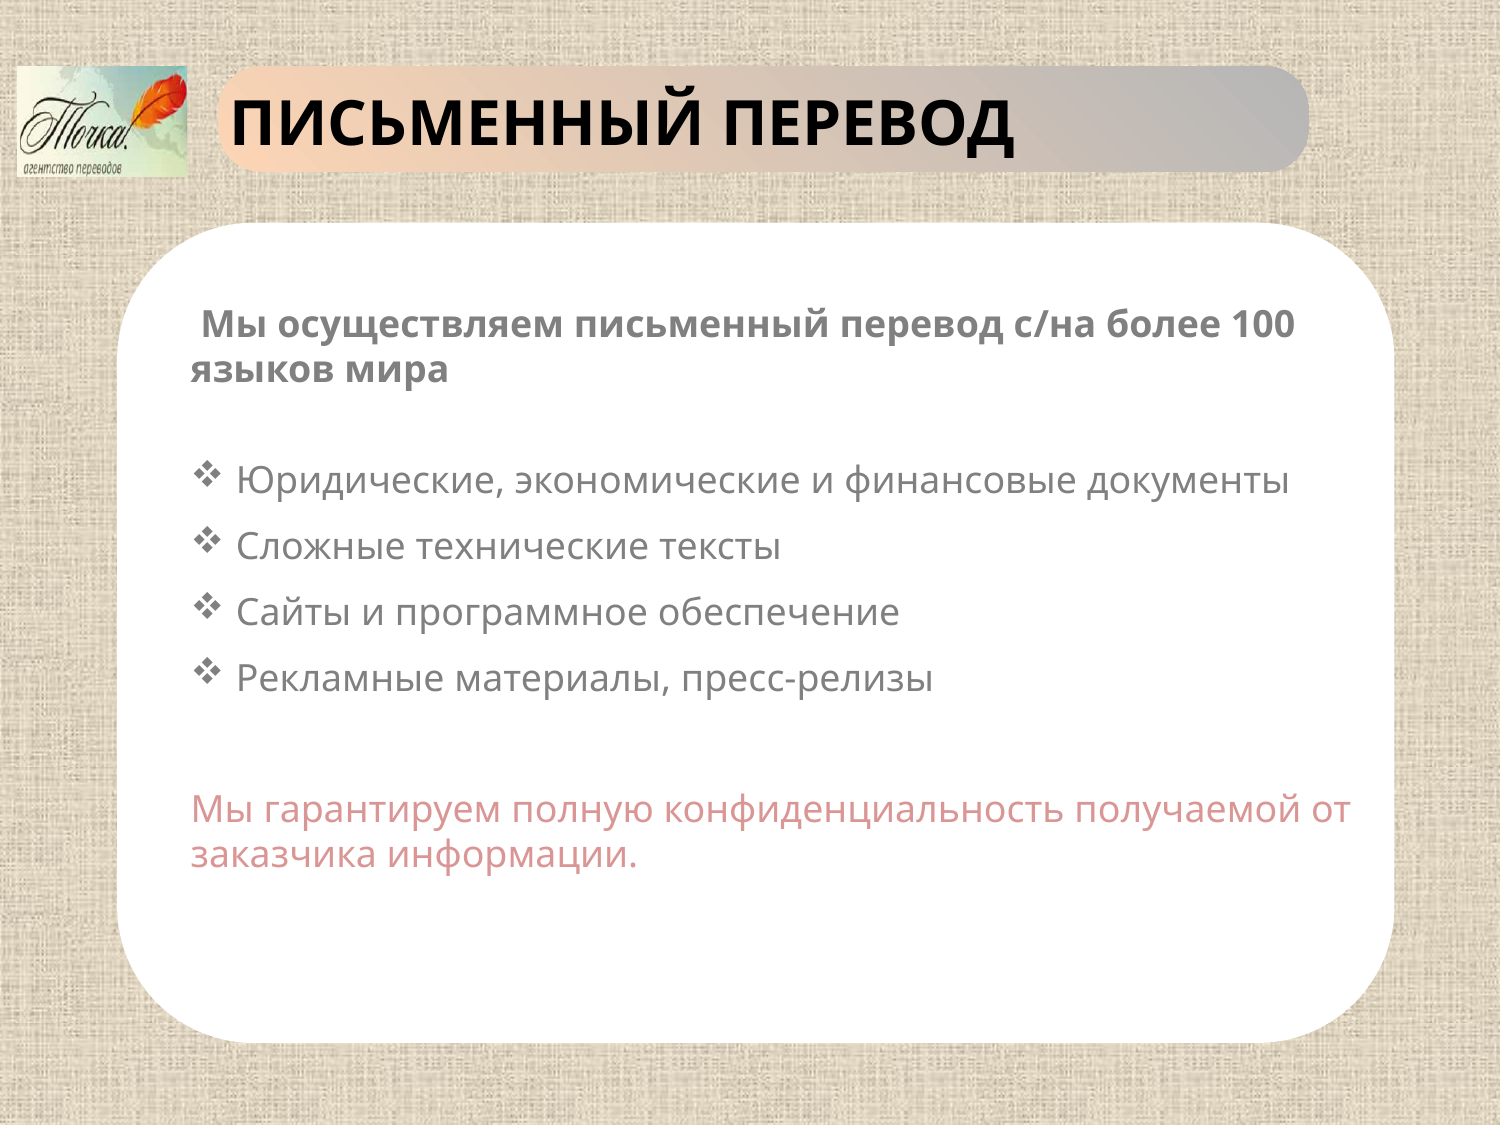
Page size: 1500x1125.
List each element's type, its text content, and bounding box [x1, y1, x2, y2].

text_box ПИСЬМЕННЫЙ ПЕРЕВОД [215, 75, 1196, 166]
picture [17, 66, 188, 178]
text_box [232, 64, 1311, 174]
text_box [115, 220, 1397, 1046]
text_box Мы осуществляем письменный перевод с/на более 100 языков мира Юридические, экономические и финансовые документы Сложные технические тексты Сайты и программное обеспечение Рекламные материалы, пресс-релизы Мы гарантируем полную конфиденциальность получаемой от заказчика информации. [175, 292, 1383, 949]
